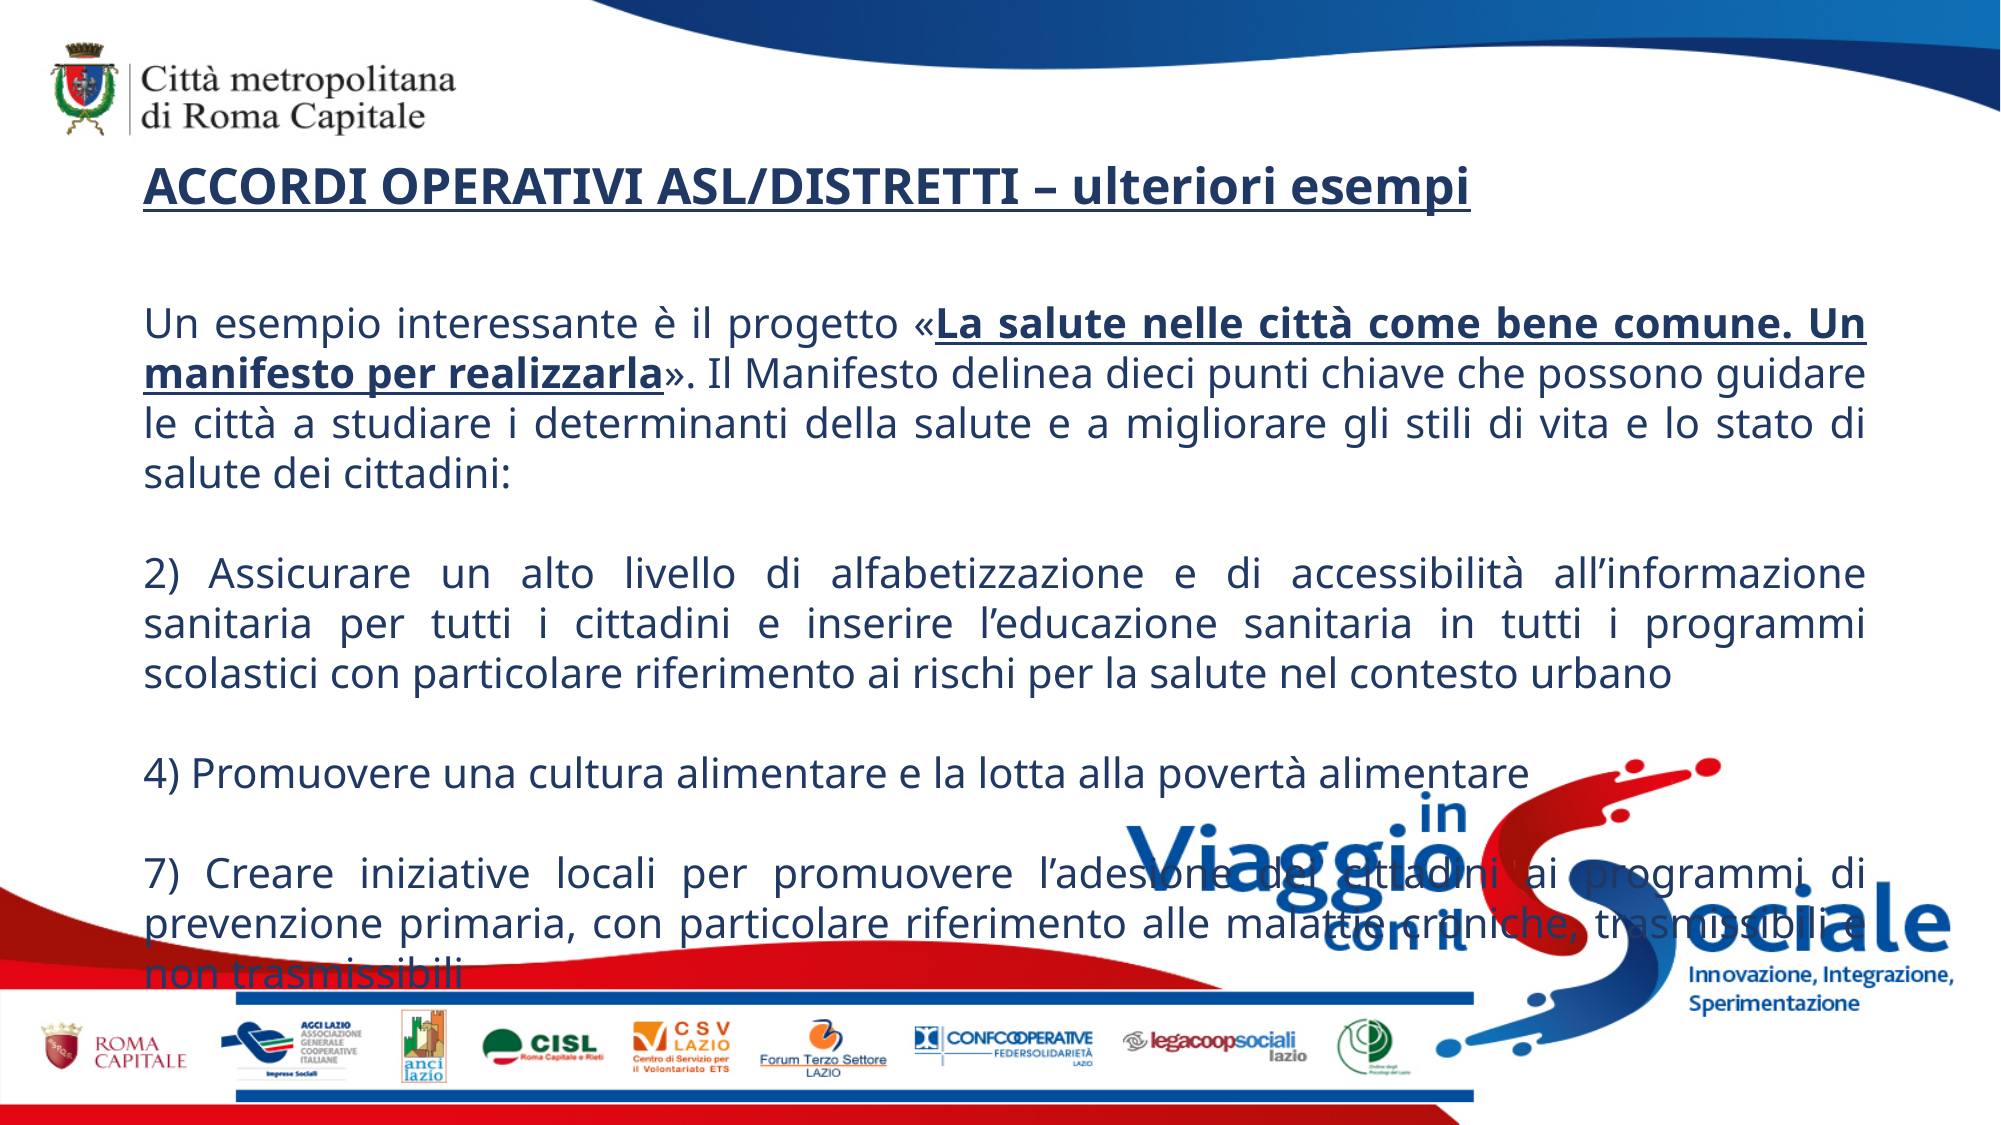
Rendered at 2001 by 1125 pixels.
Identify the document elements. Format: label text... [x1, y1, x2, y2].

text_box [0, 0, 2000, 1125]
text_box ACCORDI OPERATIVI ASL/DISTRETTI – ulteriori esempi [128, 147, 1787, 283]
text_box Un esempio interessante è il progetto «La salute nelle città come bene comune. Un manifesto per realizzarla». Il Manifesto delinea dieci punti chiave che possono guidare le città a studiare i determinanti della salute e a migliorare gli stili di vita e lo stato di salute dei cittadini: 2) Assicurare un alto livello di alfabetizzazione e di accessibilità all’informazione sanitaria per tutti i cittadini e inserire l’educazione sanitaria in tutti i programmi scolastici con particolare riferimento ai rischi per la salute nel contesto urbano 4) Promuovere una cultura alimentare e la lotta alla povertà alimentare 7) Creare iniziative locali per promuovere l’adesione dei cittadini ai programmi di prevenzione primaria, con particolare riferimento alle malattie croniche, trasmissibili e non trasmissibili [128, 289, 1883, 1005]
